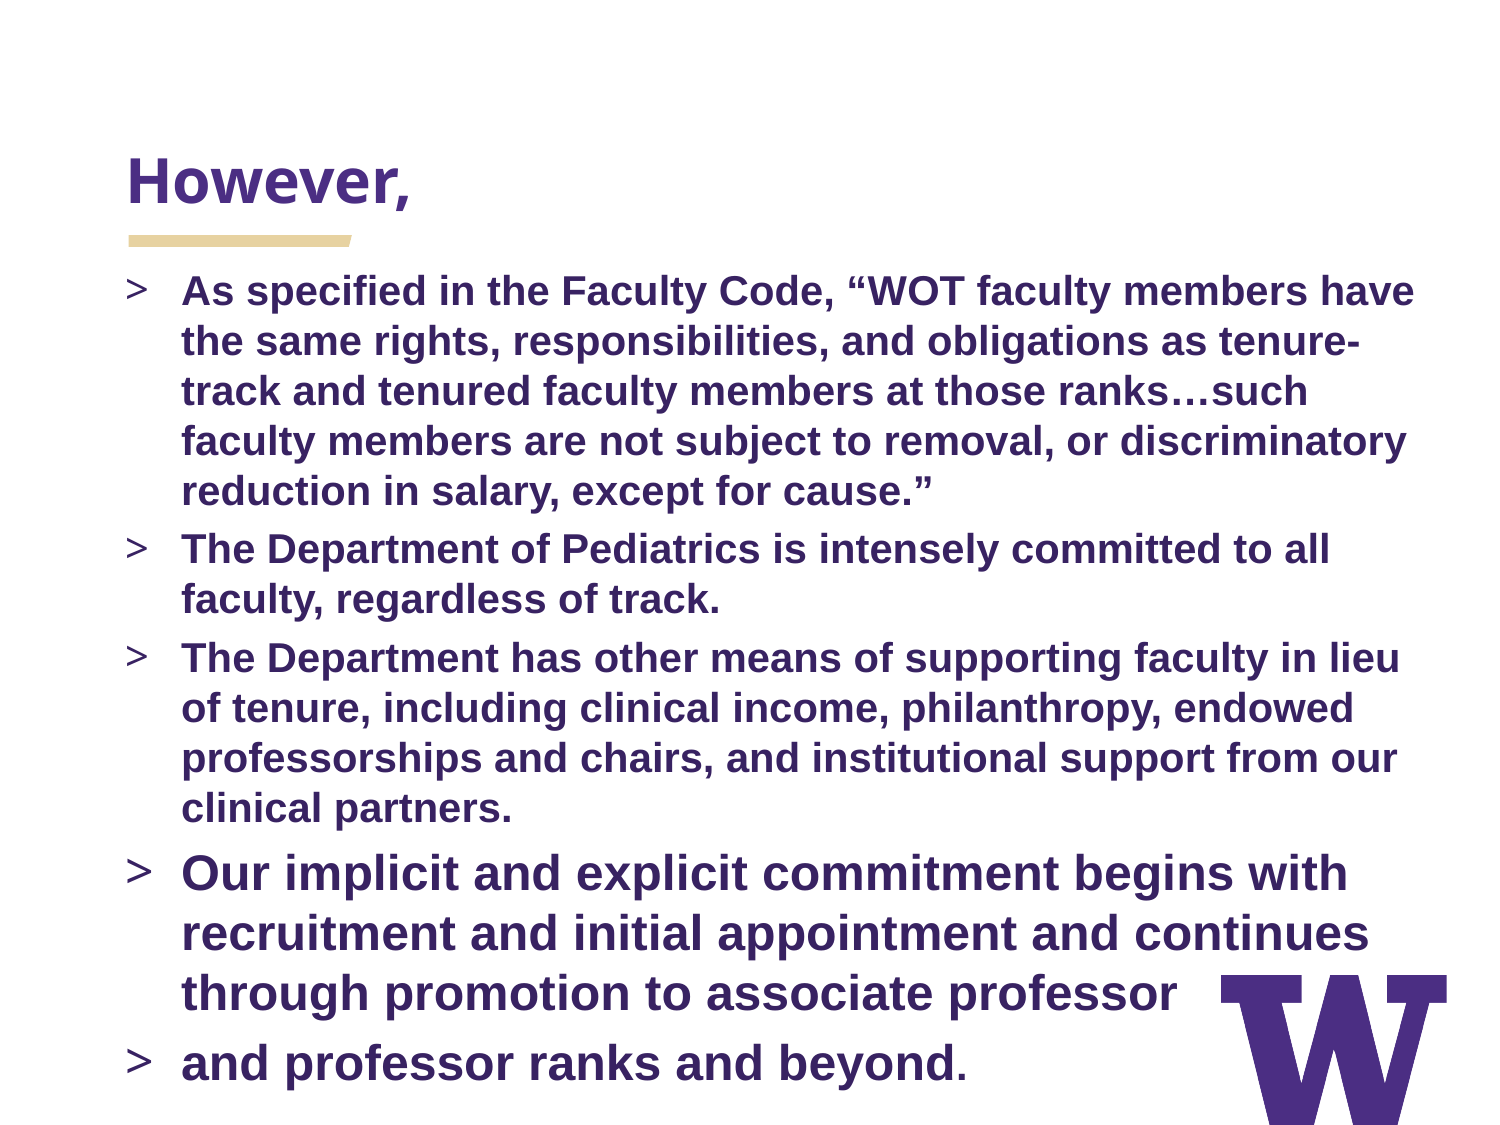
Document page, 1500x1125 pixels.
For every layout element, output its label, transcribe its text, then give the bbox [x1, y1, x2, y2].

picture [1221, 975, 1447, 1125]
picture [128, 235, 352, 247]
title However, [110, 60, 1453, 224]
list As specified in the Faculty Code, “WOT faculty members have the same rights, responsibilities, and obligations as tenure-track and tenured faculty members at those ranks…such faculty members are not subject to removal, or discriminatory reduction in salary, except for cause.” The Department of Pediatrics is intensely committed to all faculty, regardless of track. The Department has other means of supporting faculty in lieu of tenure, including clinical income, philanthropy, endowed professorships and chairs, and institutional support from our clinical partners. Our implicit and explicit commitment begins with recruitment and initial appointment and continues through promotion to associate professor and professor ranks and beyond. [110, 256, 1455, 915]
